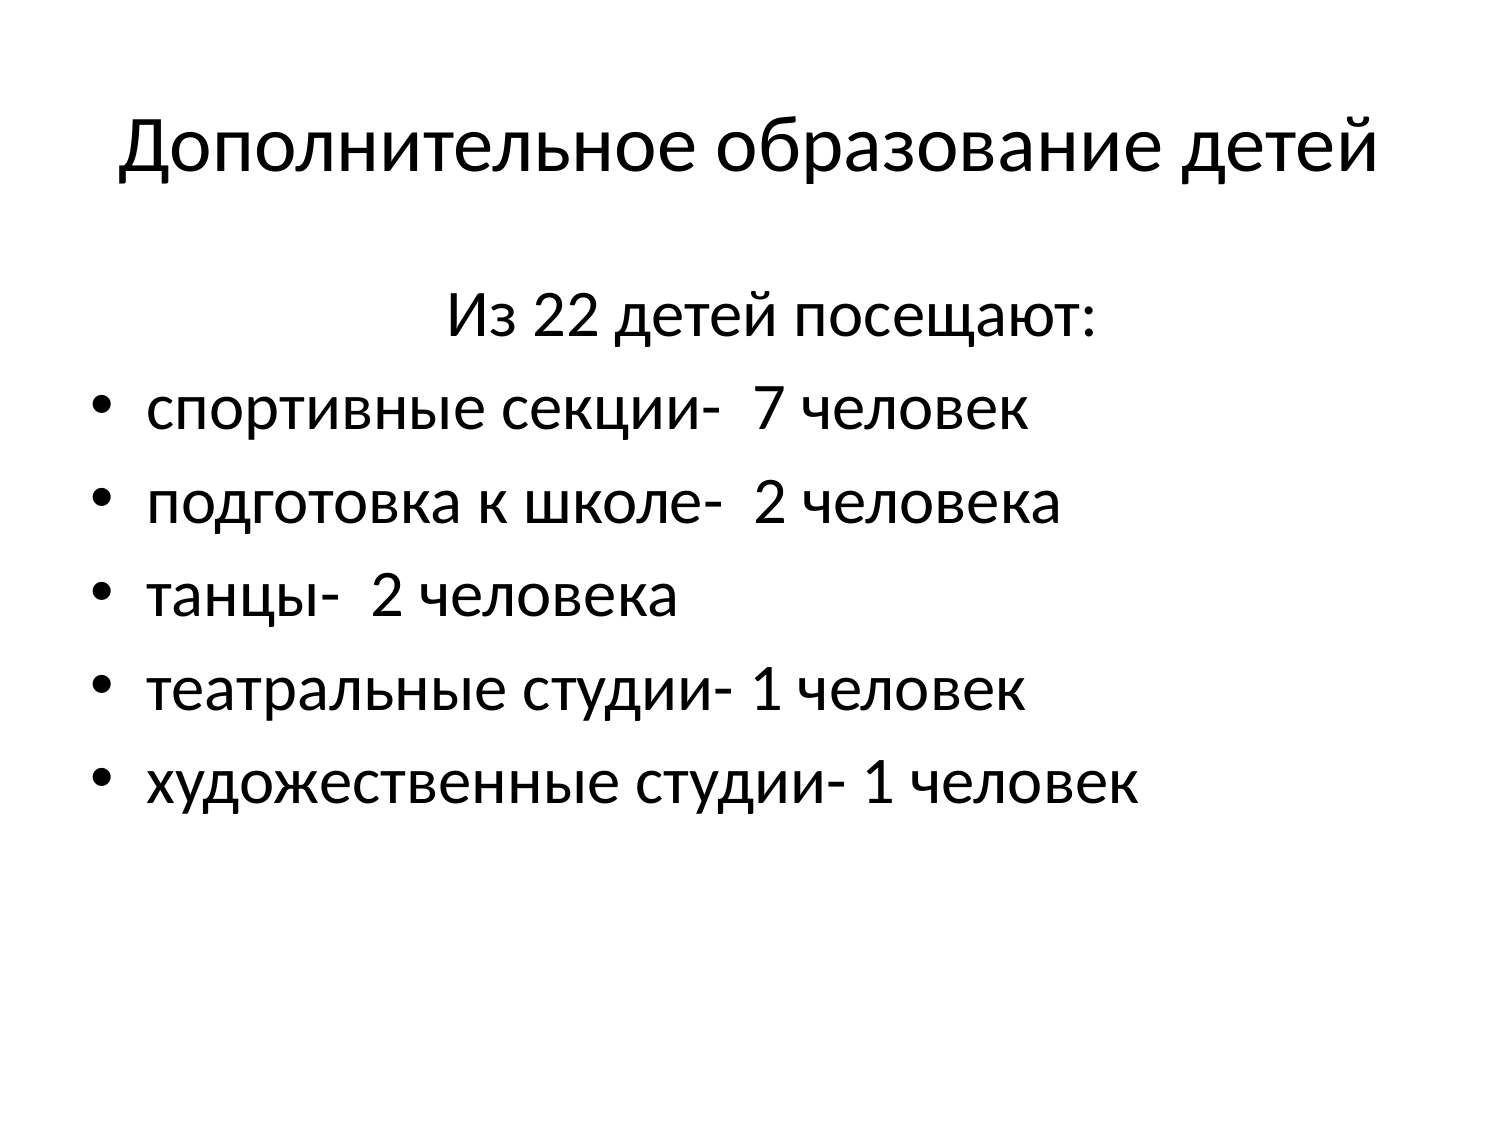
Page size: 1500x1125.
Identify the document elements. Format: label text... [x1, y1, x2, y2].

title Дополнительное образование детей [75, 45, 1425, 233]
list Из 22 детей посещают: спортивные секции- 7 человек подготовка к школе- 2 человека танцы- 2 человека театральные студии- 1 человек художественные студии- 1 человек [75, 262, 1425, 1005]
